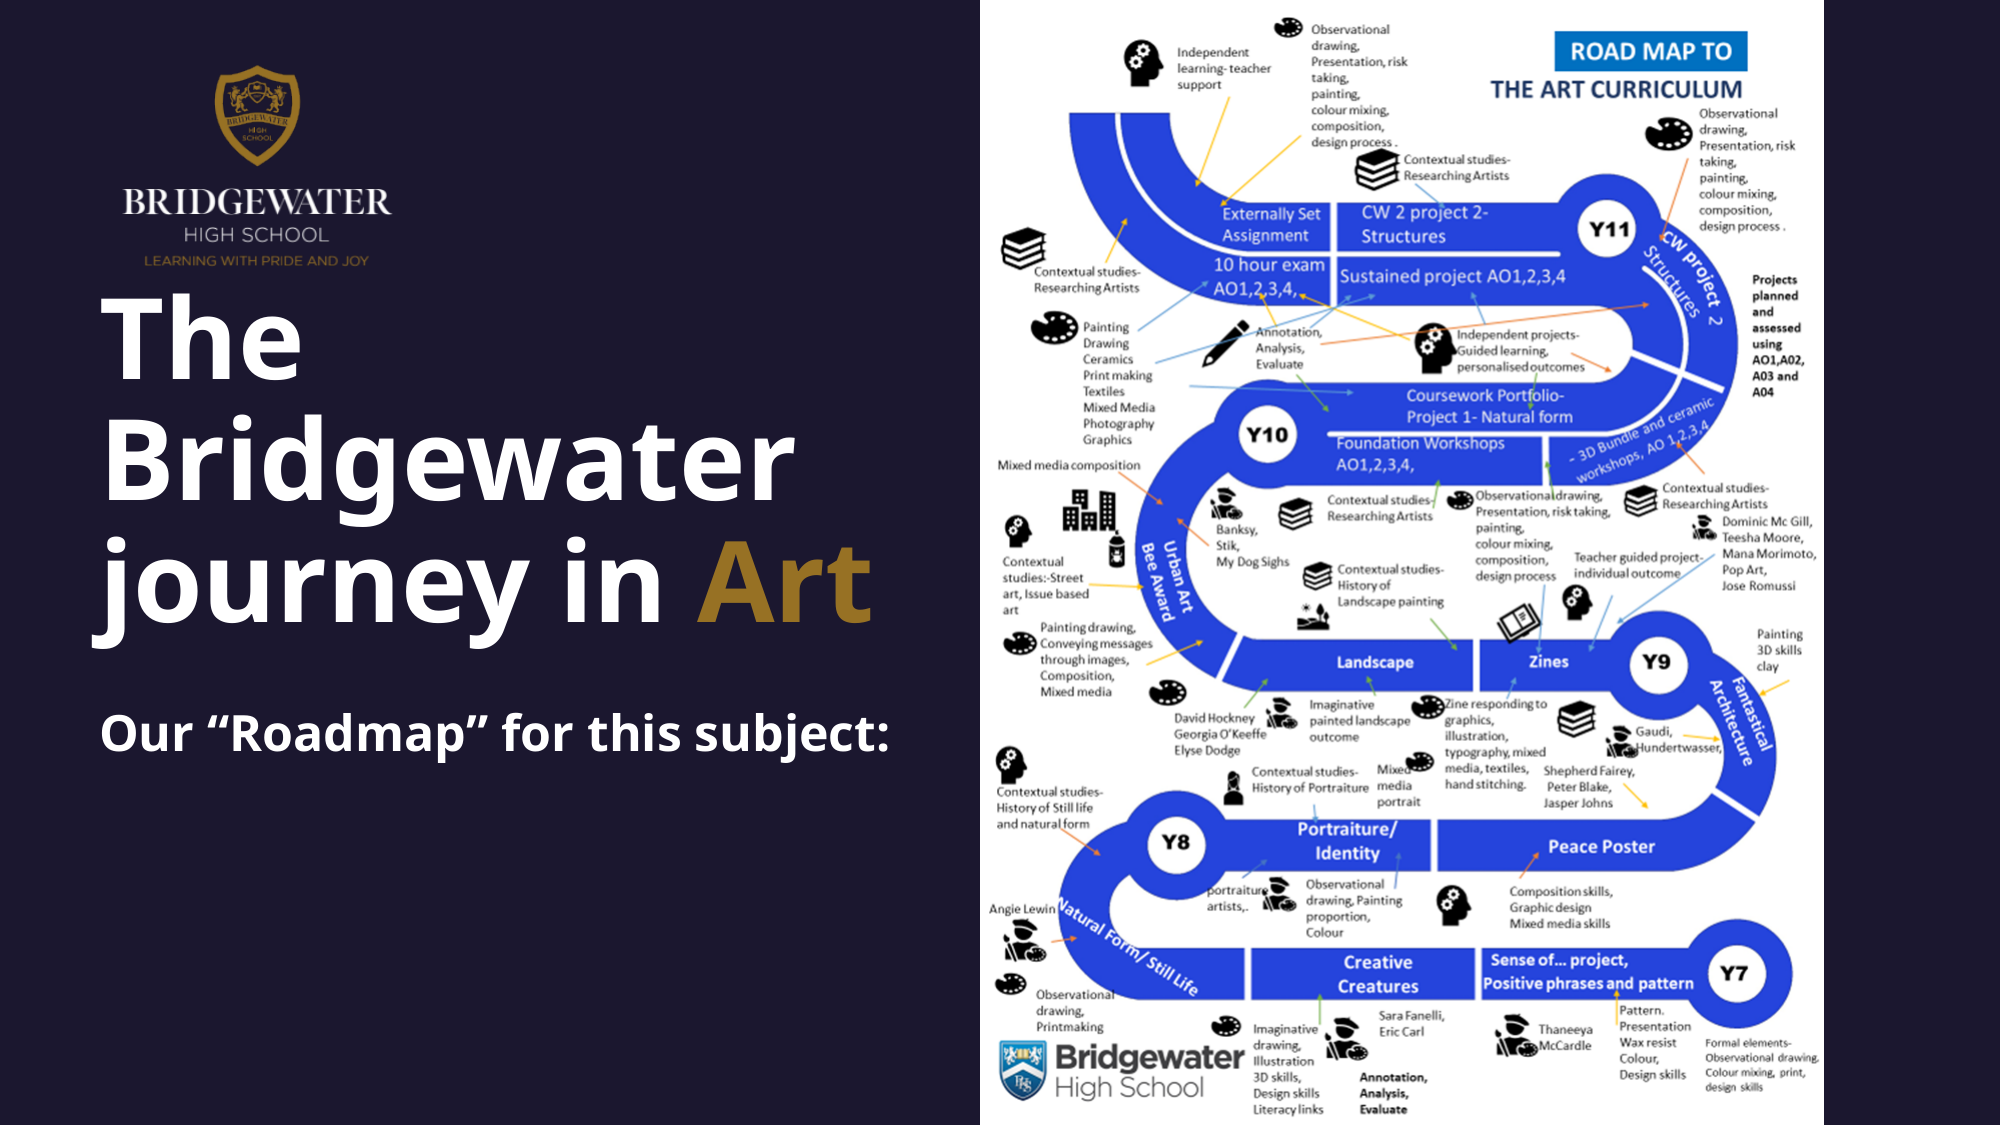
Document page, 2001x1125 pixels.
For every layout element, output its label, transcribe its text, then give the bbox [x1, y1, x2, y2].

subtitle Our “Roadmap” for this subject: [84, 693, 980, 941]
picture [980, 0, 1824, 1125]
title The Bridgewater journey in Art [84, 407, 961, 654]
